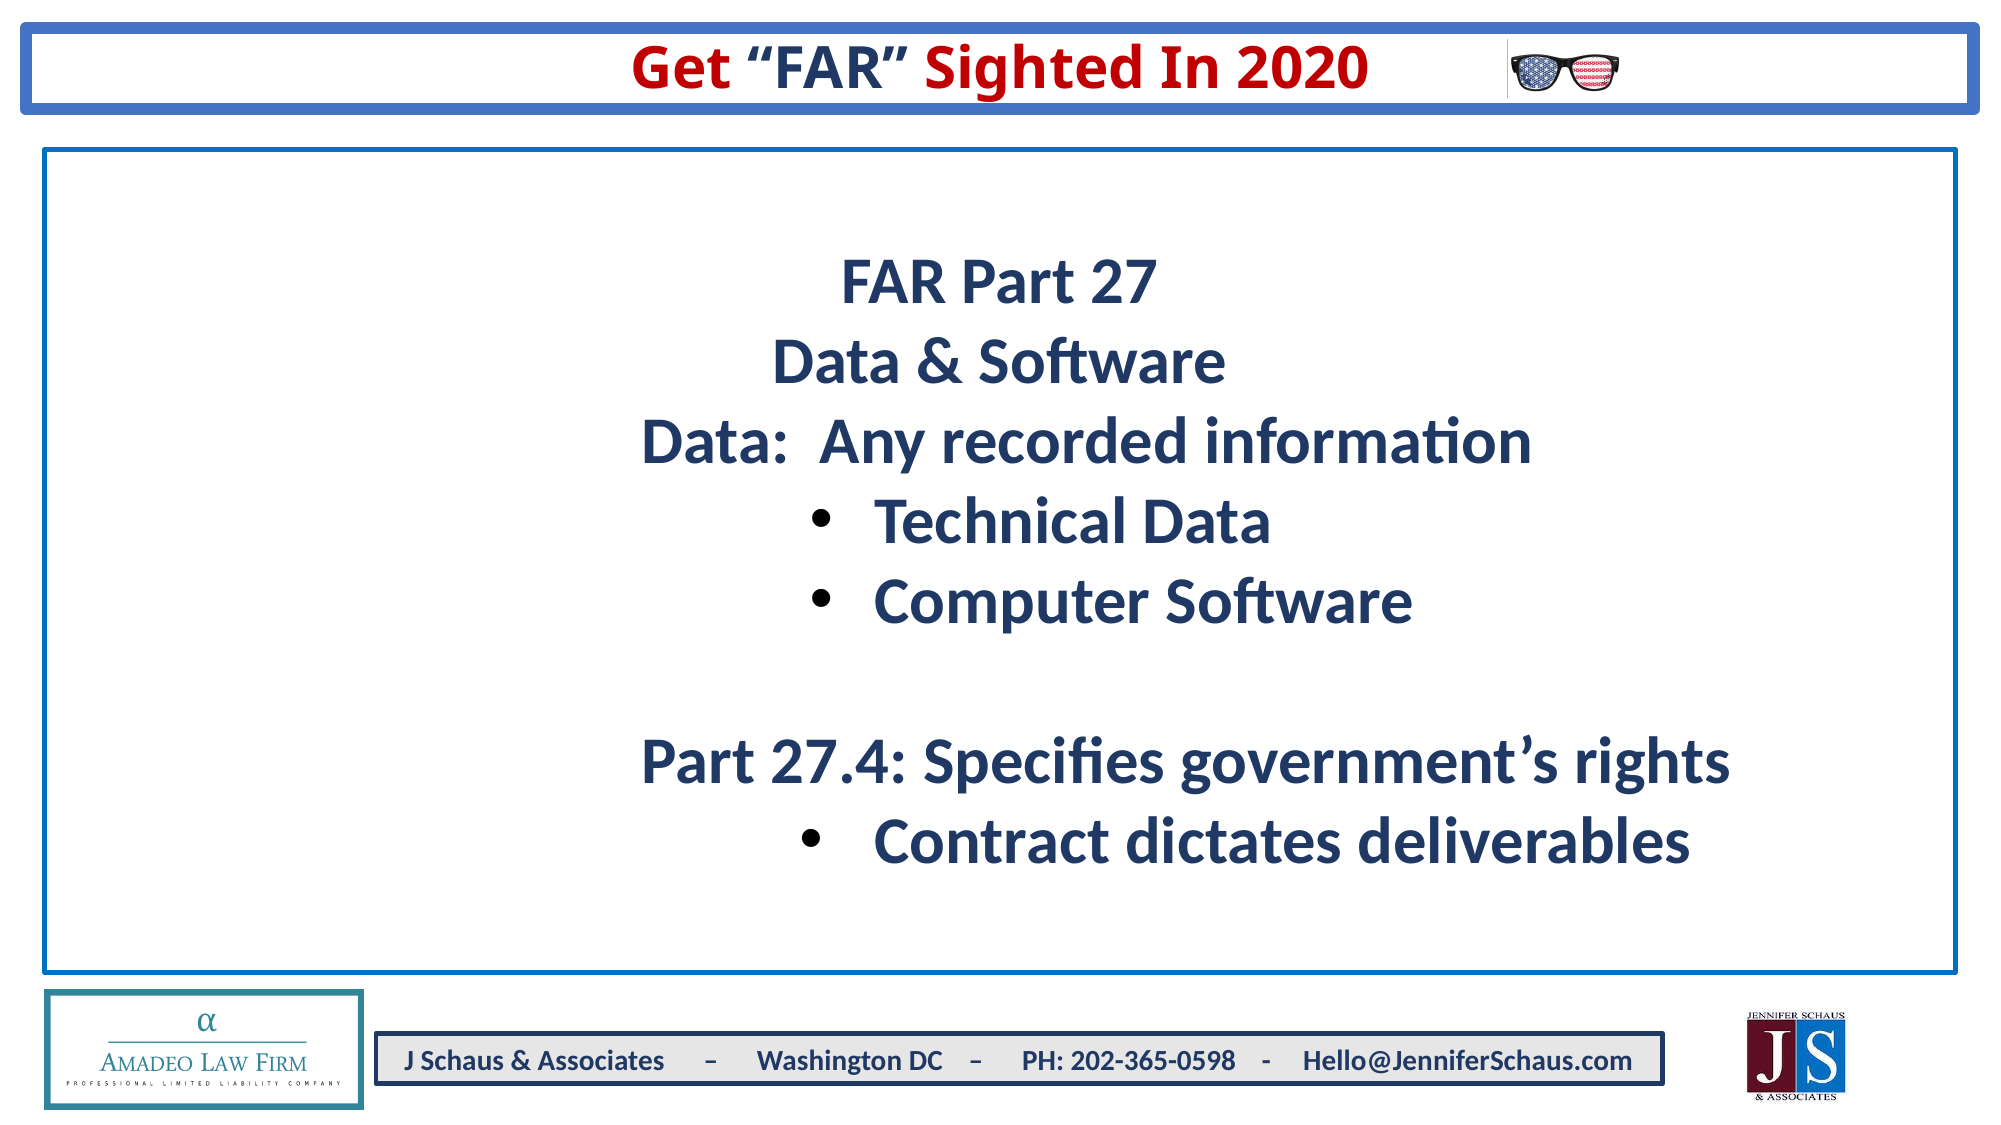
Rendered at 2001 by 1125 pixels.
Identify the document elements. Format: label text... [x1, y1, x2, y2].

title Get “FAR” Sighted In 2020 [26, 27, 1974, 110]
text_box J Schaus & Associates – Washington DC – PH: 202-365-0598 - Hello@JenniferSchaus.com [375, 1033, 1663, 1084]
text_box FAR Part 27 Data & Software Data: Any recorded information Technical Data Computer Software Part 27.4: Specifies government’s rights Contract dictates deliverables [44, 149, 1956, 973]
picture [1507, 39, 1623, 98]
picture [1734, 1001, 1857, 1110]
picture [44, 988, 364, 1110]
